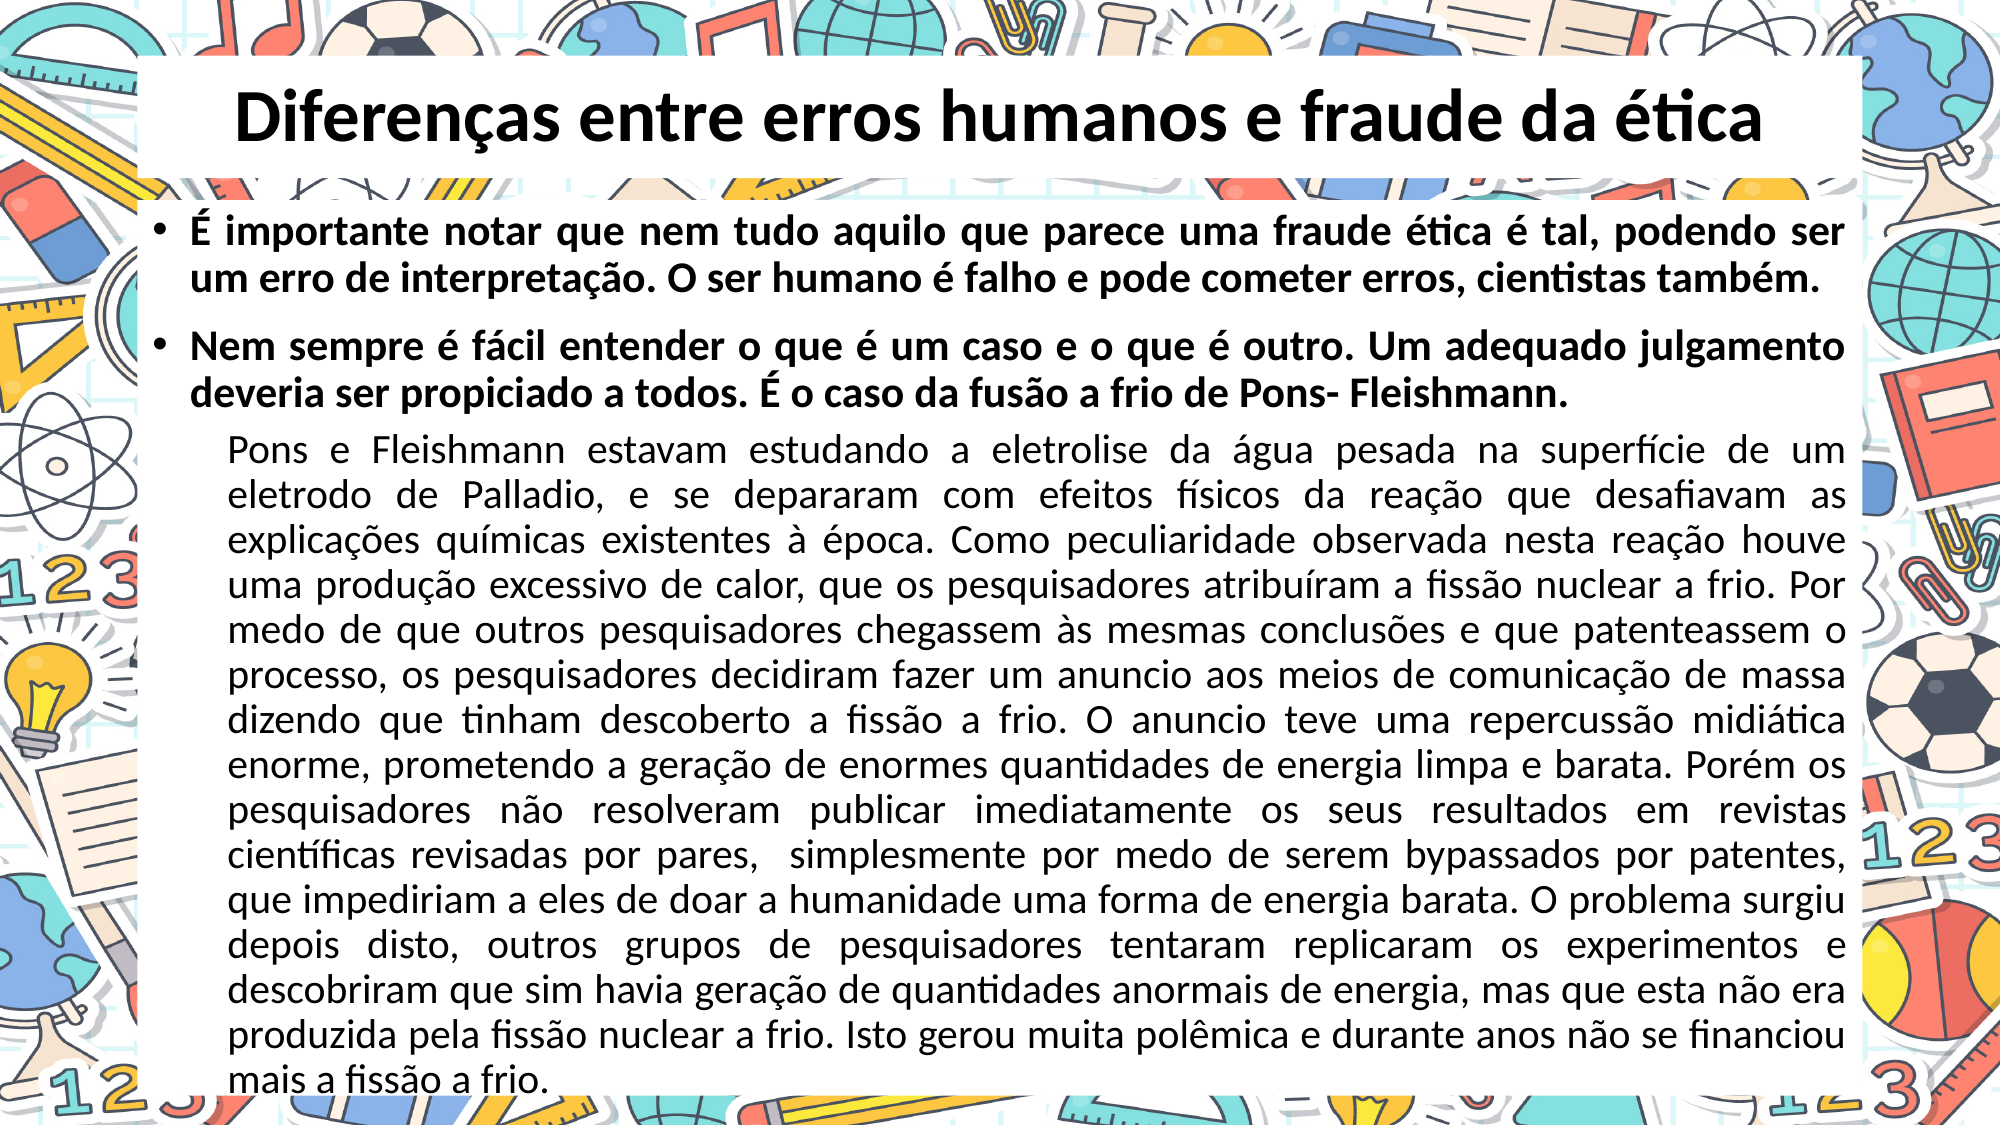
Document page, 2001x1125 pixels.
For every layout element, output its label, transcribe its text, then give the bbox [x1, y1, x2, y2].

title Diferenças entre erros humanos e fraude da ética [136, 55, 1863, 179]
list É importante notar que nem tudo aquilo que parece uma fraude ética é tal, podendo ser um erro de interpretação. O ser humano é falho e pode cometer erros, cientistas também. Nem sempre é fácil entender o que é um caso e o que é outro. Um adequado julgamento deveria ser propiciado a todos. É o caso da fusão a frio de Pons- Fleishmann. Pons e Fleishmann estavam estudando a eletrolise da água pesada na superfície de um eletrodo de Palladio, e se depararam com efeitos físicos da reação que desafiavam as explicações químicas existentes à época. Como peculiaridade observada nesta reação houve uma produção excessivo de calor, que os pesquisadores atribuíram a fissão nuclear a frio. Por medo de que outros pesquisadores chegassem às mesmas conclusões e que patenteassem o processo, os pesquisadores decidiram fazer um anuncio aos meios de comunicação de massa dizendo que tinham descoberto a fissão a frio. O anuncio teve uma repercussão midiática enorme, prometendo a geração de enormes quantidades de energia limpa e barata. Porém os pesquisadores não resolveram publicar imediatamente os seus resultados em revistas científicas revisadas por pares, simplesmente por medo de serem bypassados por patentes, que impediriam a eles de doar a humanidade uma forma de energia barata. O problema surgiu depois disto, outros grupos de pesquisadores tentaram replicaram os experimentos e descobriram que sim havia geração de quantidades anormais de energia, mas que esta não era produzida pela fissão nuclear a frio. Isto gerou muita polêmica e durante anos não se financiou mais a fissão a frio. [136, 199, 1863, 1097]
